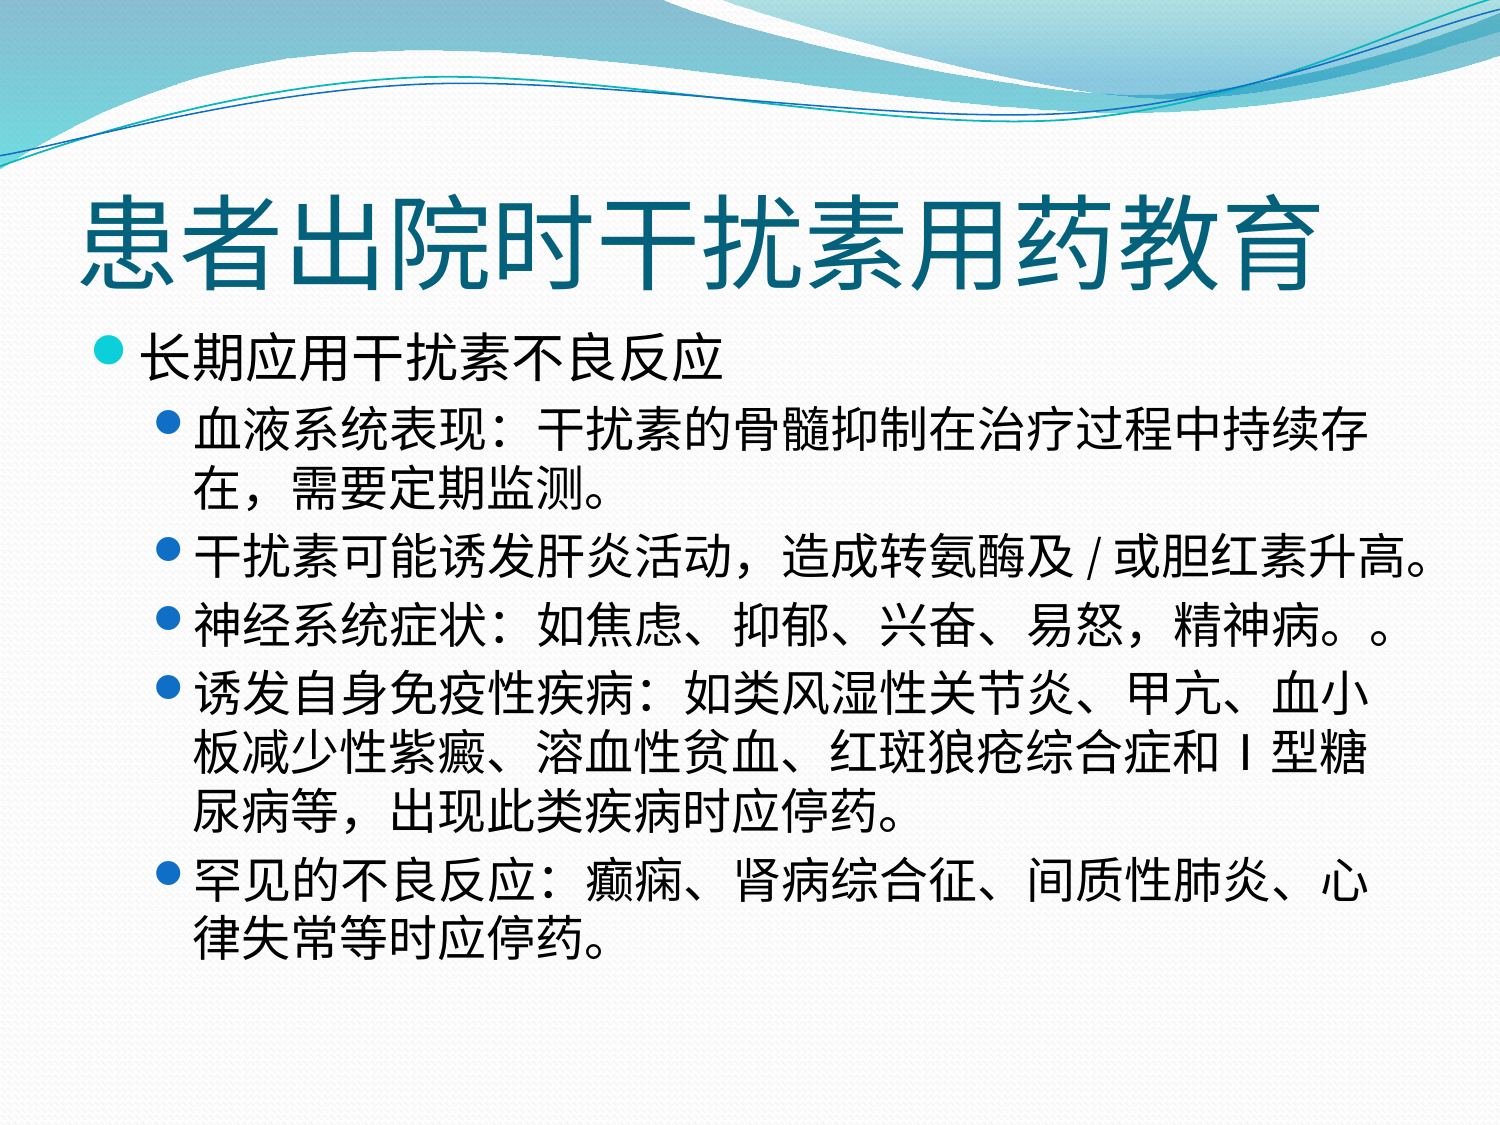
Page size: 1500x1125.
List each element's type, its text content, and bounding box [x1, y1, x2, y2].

list 长期应用干扰素不良反应 血液系统表现：干扰素的骨髓抑制在治疗过程中持续存在，需要定期监测。 干扰素可能诱发肝炎活动，造成转氨酶及/或胆红素升高。 神经系统症状：如焦虑、抑郁、兴奋、易怒，精神病。。 诱发自身免疫性疾病：如类风湿性关节炎、甲亢、血小板减少性紫癜、溶血性贫血、红斑狼疮综合症和Ⅰ型糖尿病等，出现此类疾病时应停药。 罕见的不良反应：癫痫、肾病综合征、间质性肺炎、心律失常等时应停药。 [75, 317, 1425, 1038]
title 患者出院时干扰素用药教育 [75, 115, 1425, 303]
